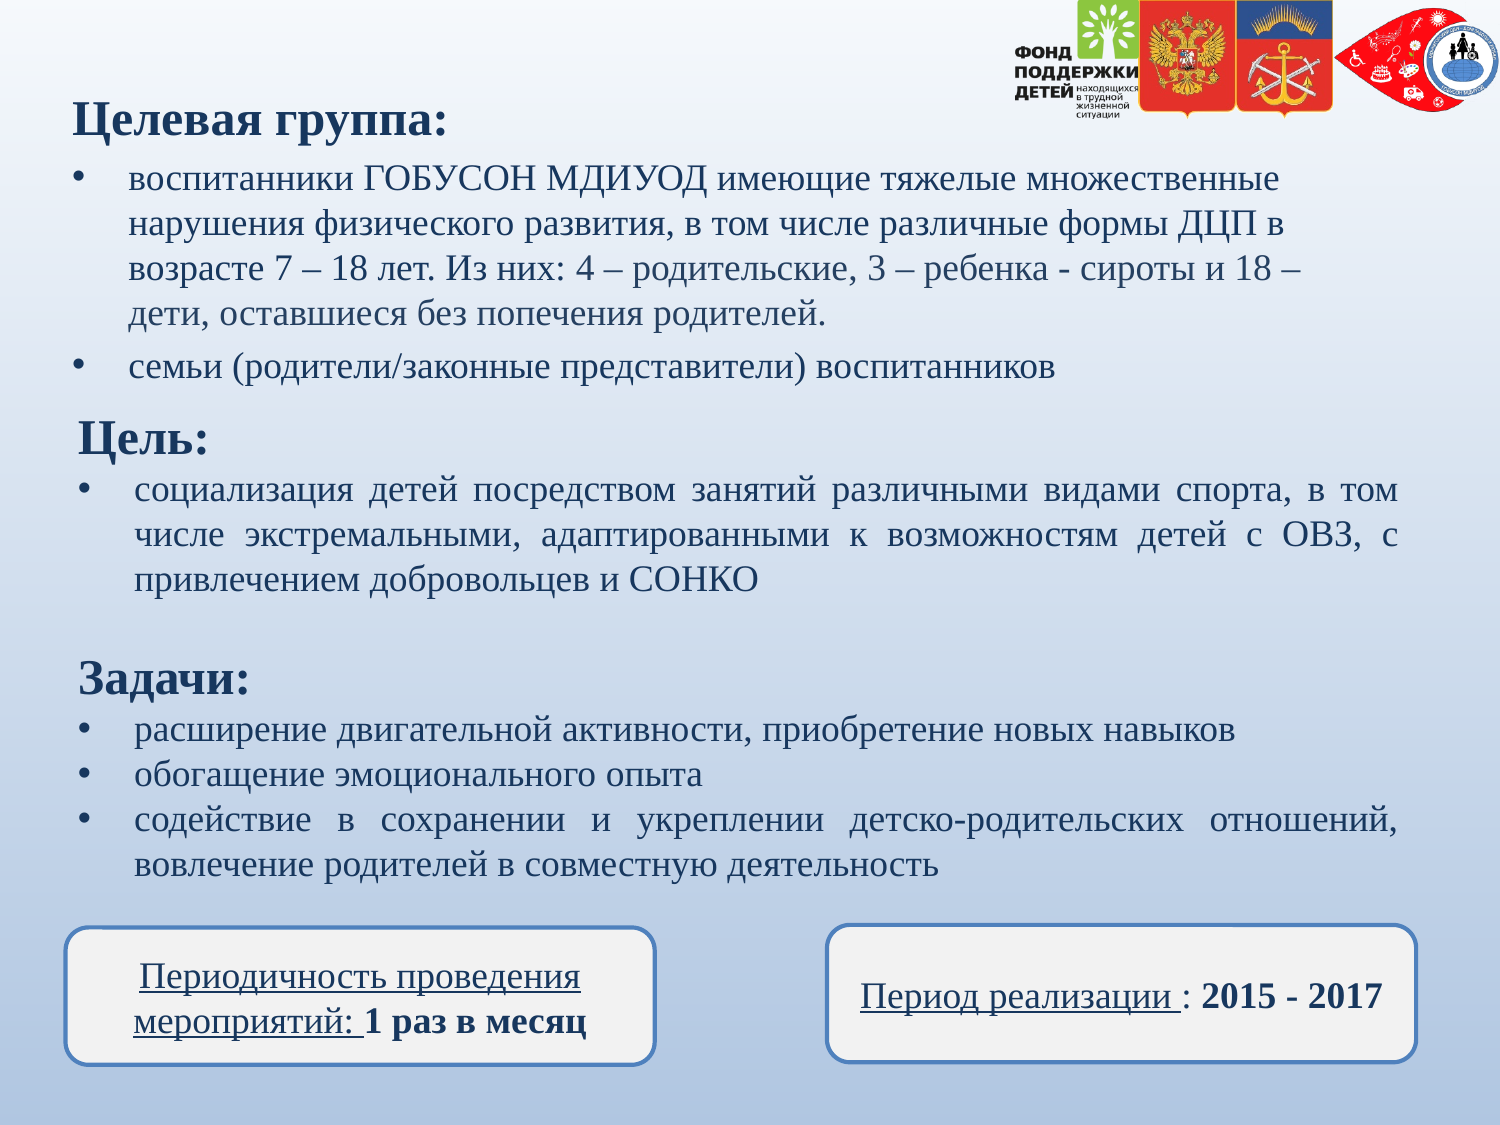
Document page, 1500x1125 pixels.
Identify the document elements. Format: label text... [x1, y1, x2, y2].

picture [1015, 0, 1500, 119]
subtitle Целевая группа: воспитанники ГОБУСОН МДИУОД имеющие тяжелые множественные нарушения физического развития, в том числе различные формы ДЦП в возрасте 7 – 18 лет. Из них: 4 – родительские, 3 – ребенка - сироты и 18 – дети, оставшиеся без попечения родителей. семьи (родители/законные представители) воспитанников [56, 78, 1369, 398]
text_box Периодичность проведения мероприятий: 1 раз в месяц [63, 925, 657, 1067]
text_box Период реализации : 2015 - 2017 [824, 922, 1419, 1065]
text_box Цель: социализация детей посредством занятий различными видами спорта, в том числе экстремальными, адаптированными к возможностям детей с ОВЗ, с привлечением добровольцев и СОНКО Задачи: расширение двигательной активности, приобретение новых навыков обогащение эмоционального опыта содействие в сохранении и укреплении детско-родительских отношений, вовлечение родителей в совместную деятельность [63, 397, 1415, 892]
